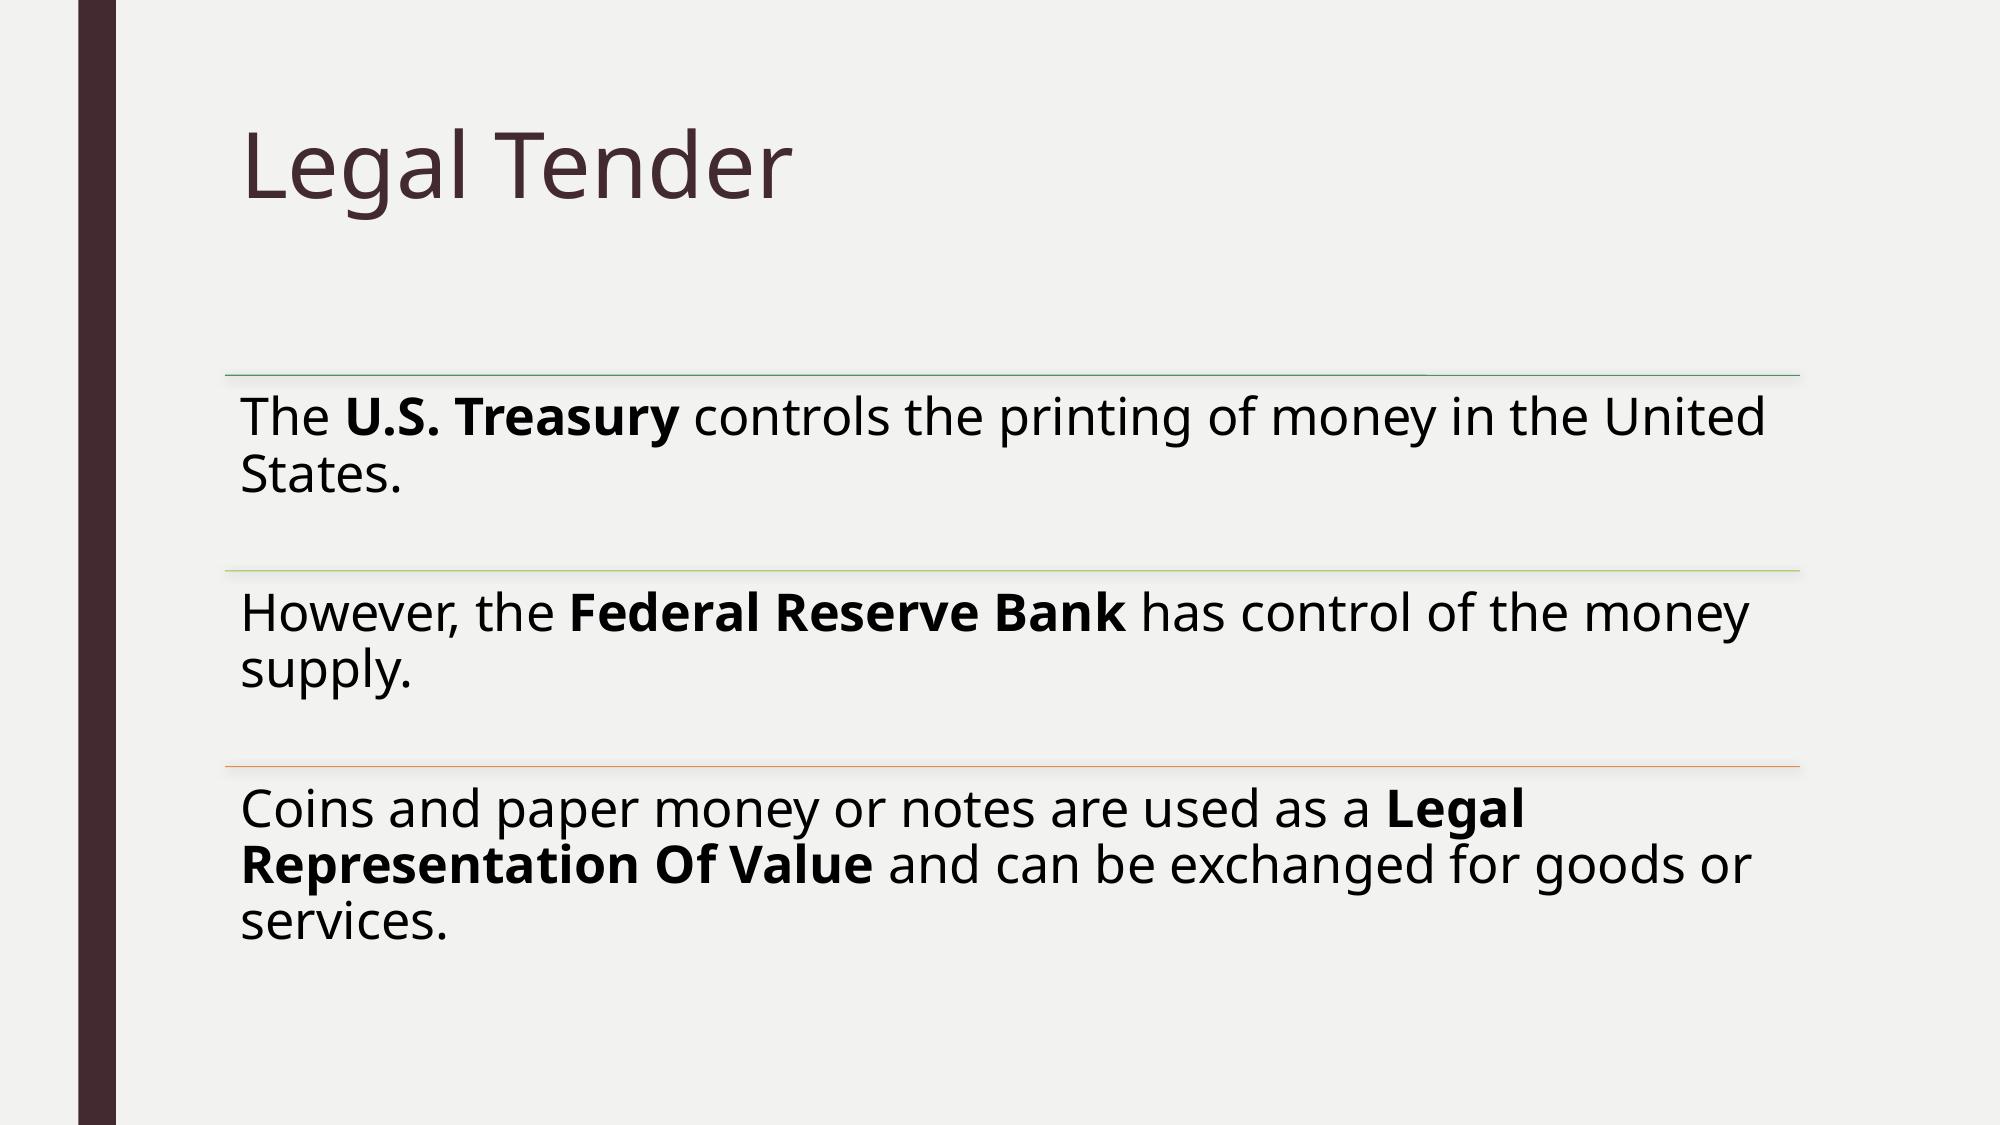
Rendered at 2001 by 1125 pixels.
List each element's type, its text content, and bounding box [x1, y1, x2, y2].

title Legal Tender [225, 112, 1800, 357]
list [224, 374, 1800, 963]
